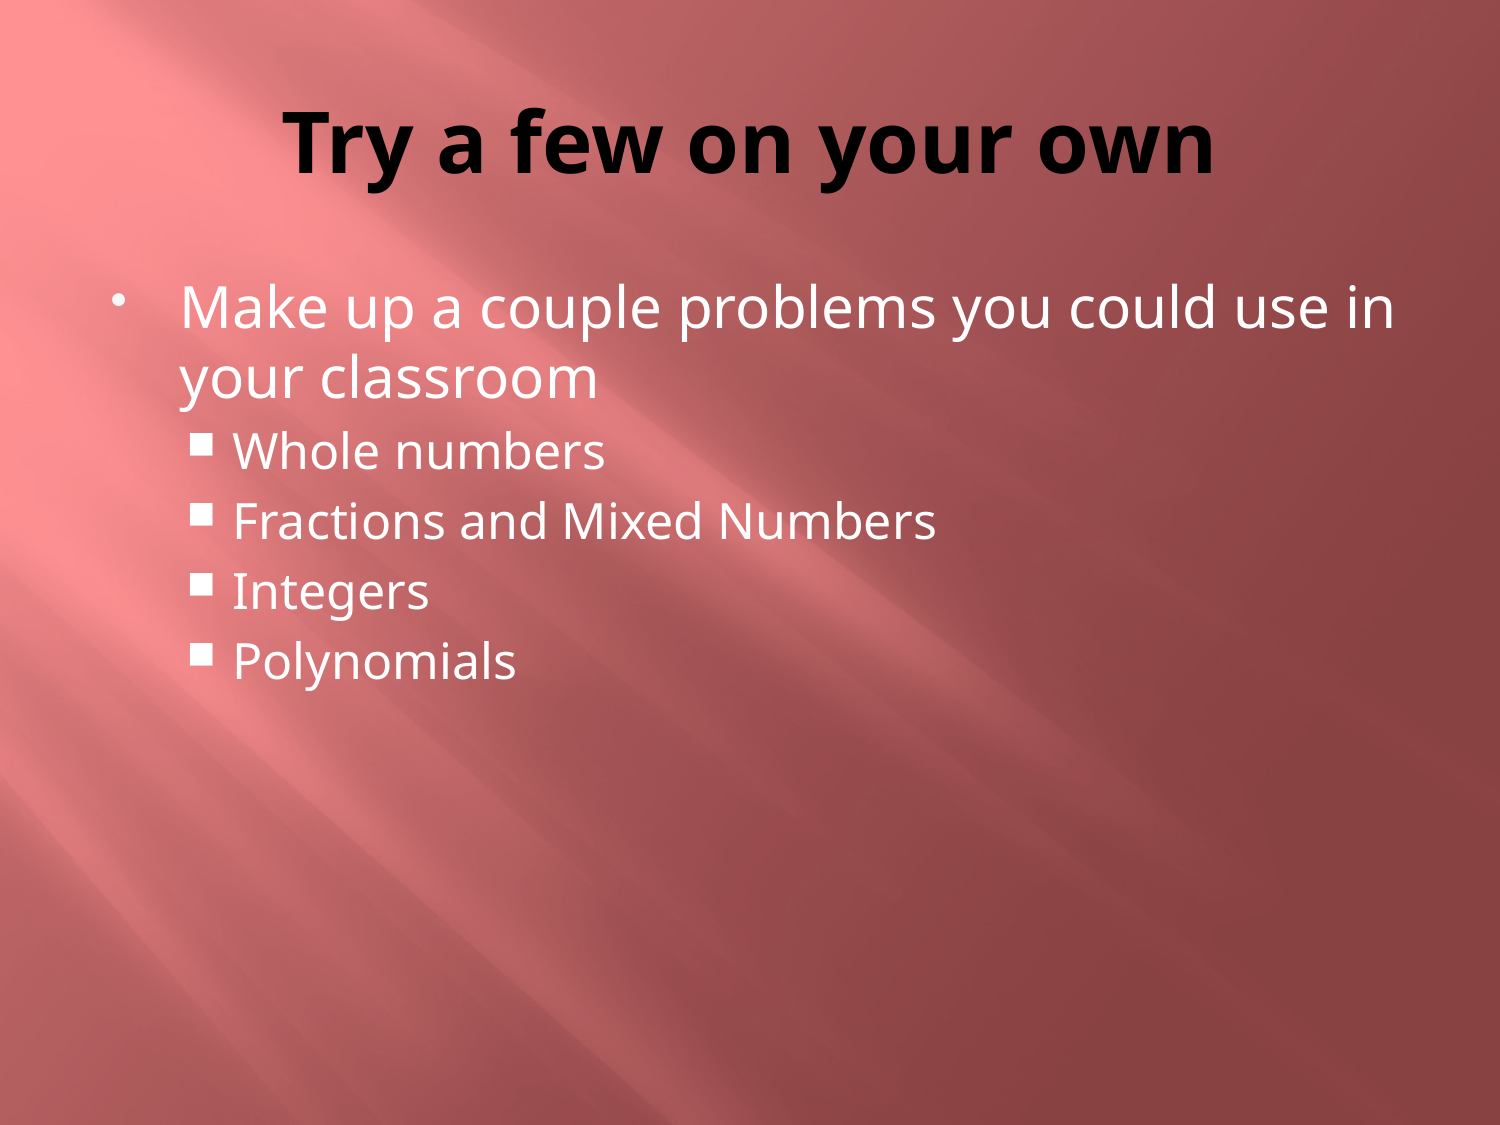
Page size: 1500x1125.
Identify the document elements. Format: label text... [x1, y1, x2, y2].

list Make up a couple problems you could use in your classroom Whole numbers Fractions and Mixed Numbers Integers Polynomials [75, 262, 1425, 1035]
title Try a few on your own [75, 45, 1425, 233]
